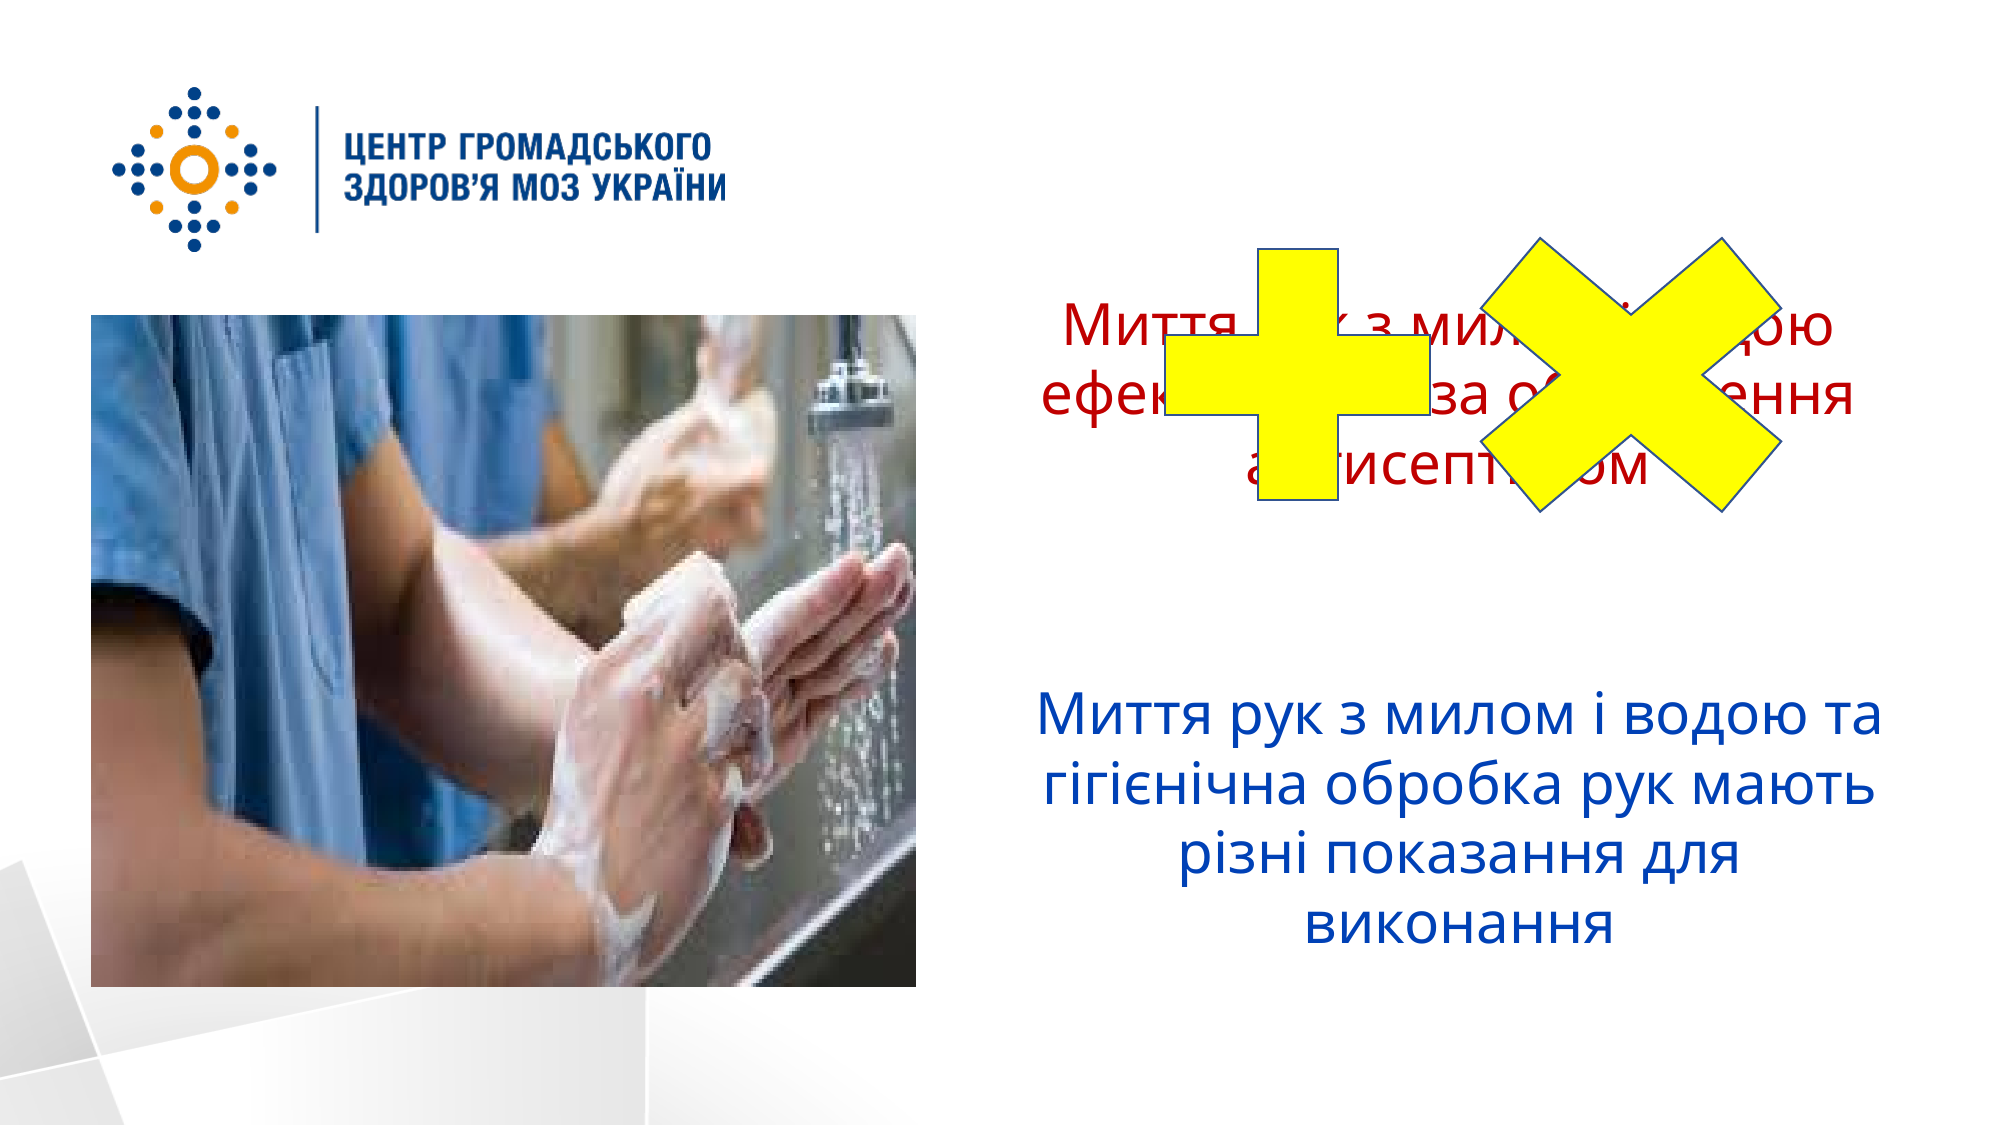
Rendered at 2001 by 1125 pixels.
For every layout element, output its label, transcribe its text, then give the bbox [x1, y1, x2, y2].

text_box Миття рук з милом і водою та гігієнічна обробка рук мають різні показання для виконання [999, 645, 1921, 987]
picture [0, 0, 2000, 1125]
text_box [1164, 248, 1431, 501]
text_box [1479, 236, 1783, 514]
title Миття рук з милом і водою ефективніше за оброблення антисептиком [988, 220, 1909, 563]
